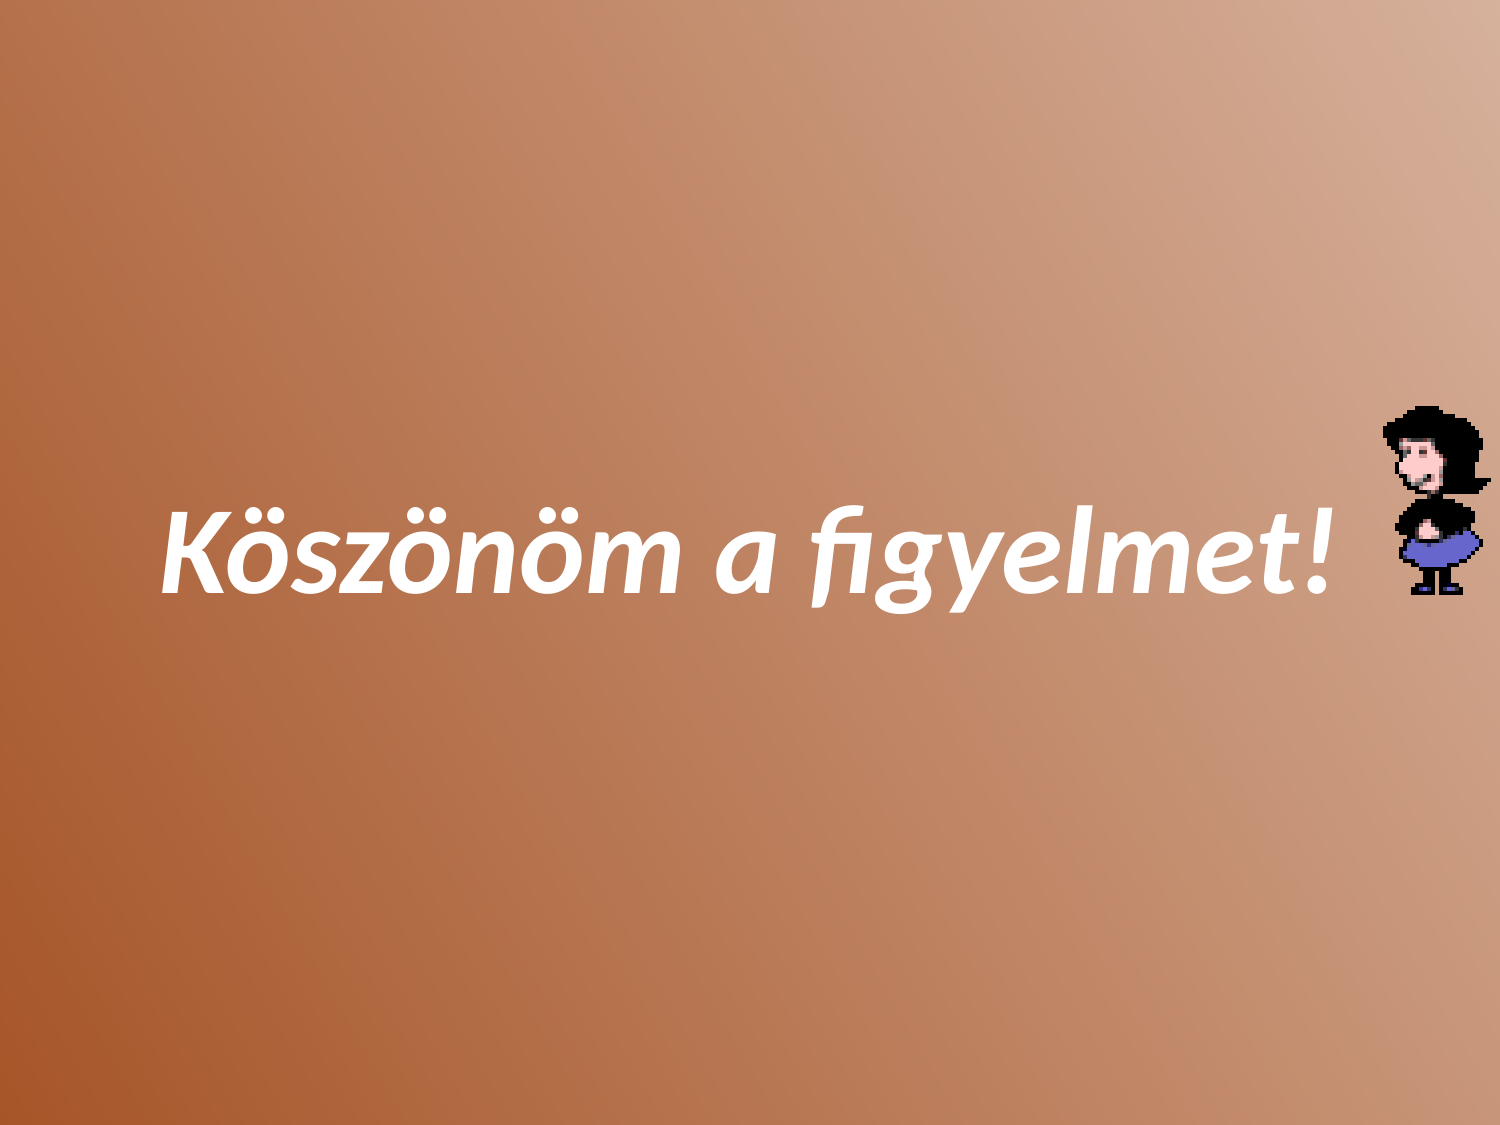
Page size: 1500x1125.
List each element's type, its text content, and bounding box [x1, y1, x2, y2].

picture [1335, 398, 1500, 600]
list Köszönöm a figyelmet! [75, 262, 1425, 1005]
